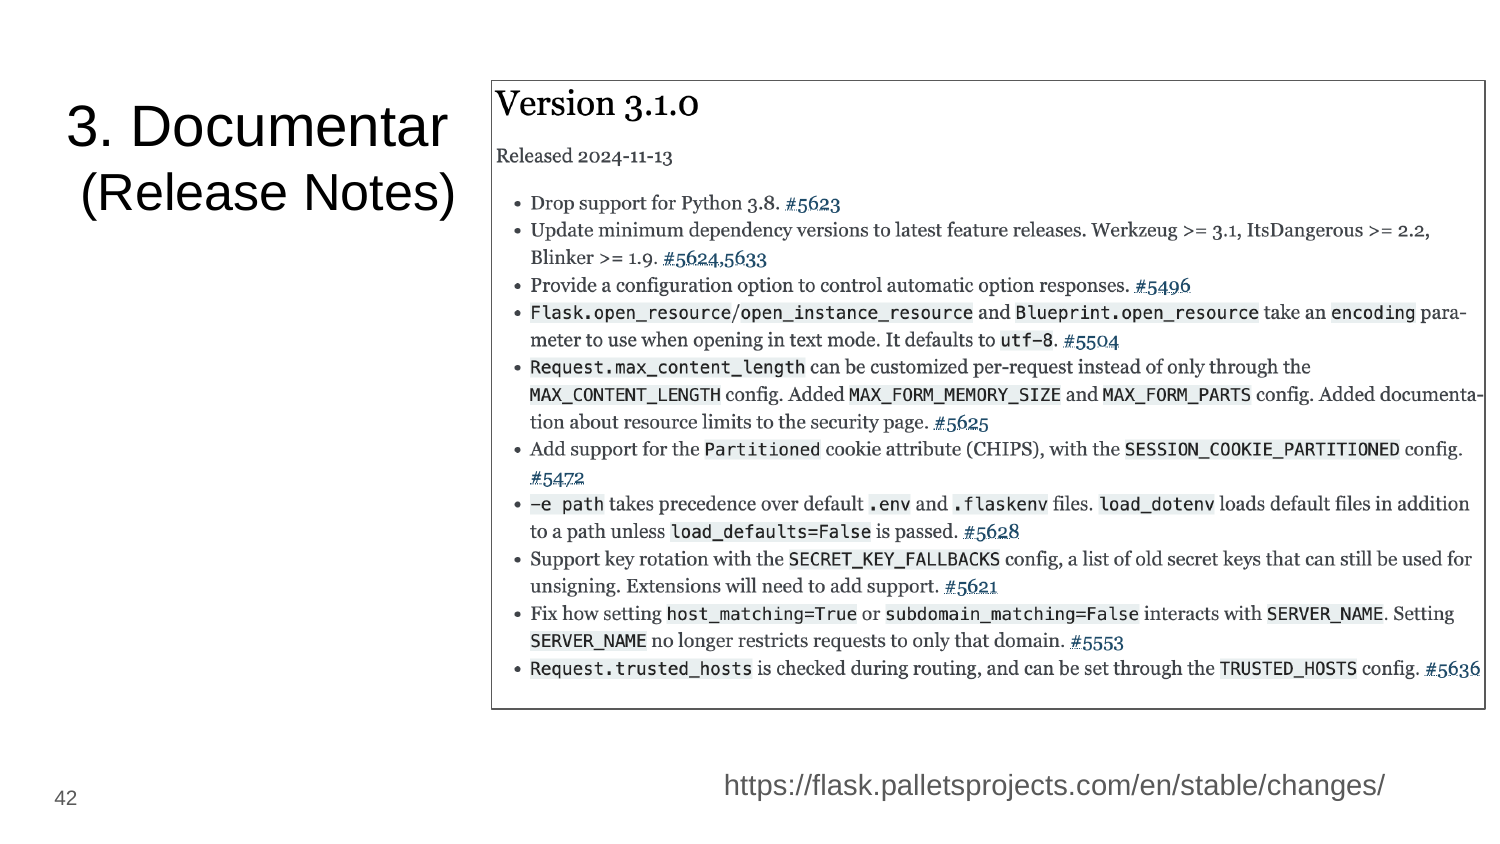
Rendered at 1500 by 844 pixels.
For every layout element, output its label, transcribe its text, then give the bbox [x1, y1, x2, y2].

text_box https://flask.palletsprojects.com/en/stable/changes/ [709, 751, 1420, 817]
slide_number ‹#› [2, 764, 93, 830]
picture [492, 81, 1485, 709]
title 3. Documentar (Release Notes) [51, 72, 1449, 167]
